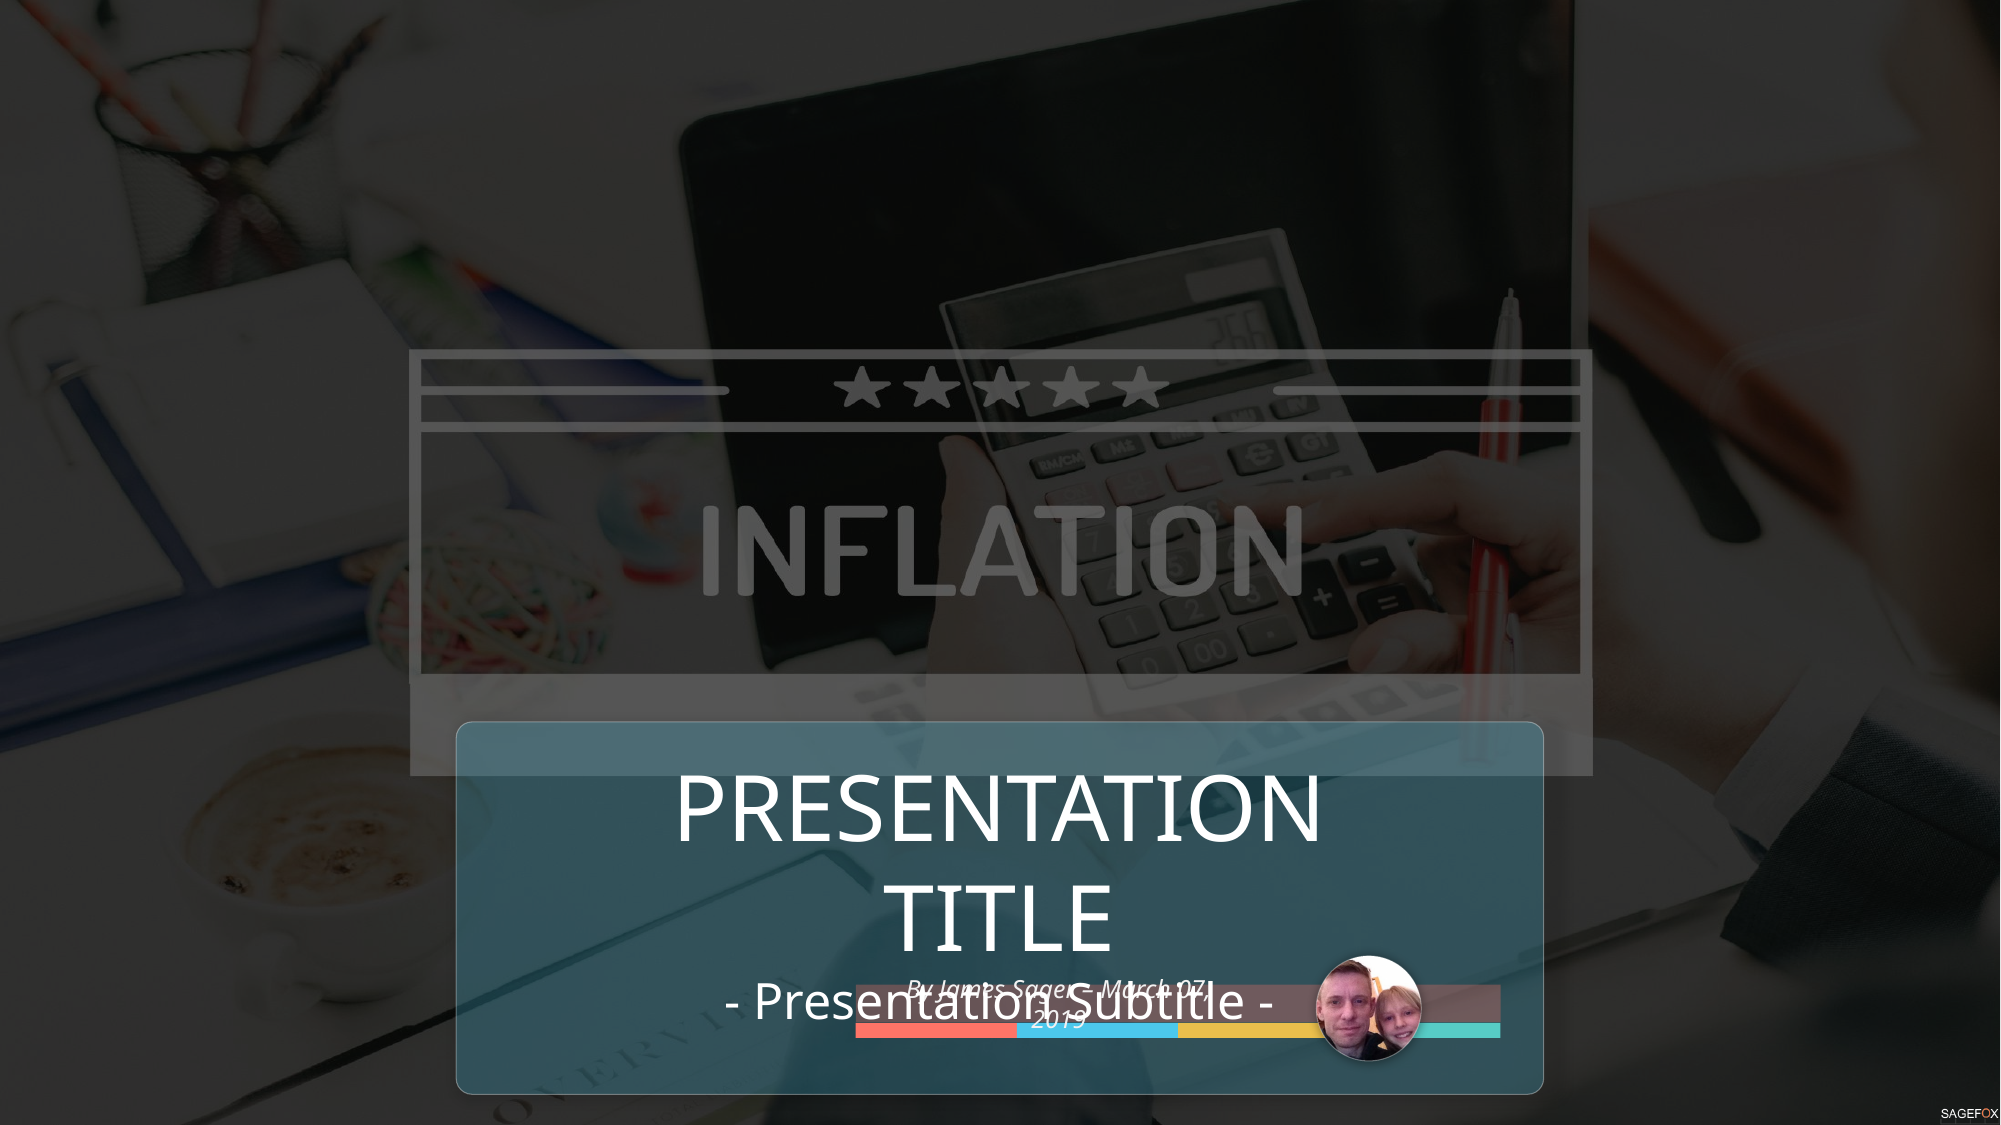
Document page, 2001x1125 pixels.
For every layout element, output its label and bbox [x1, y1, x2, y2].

picture [0, 0, 2001, 1125]
text_box [456, 721, 1544, 1095]
